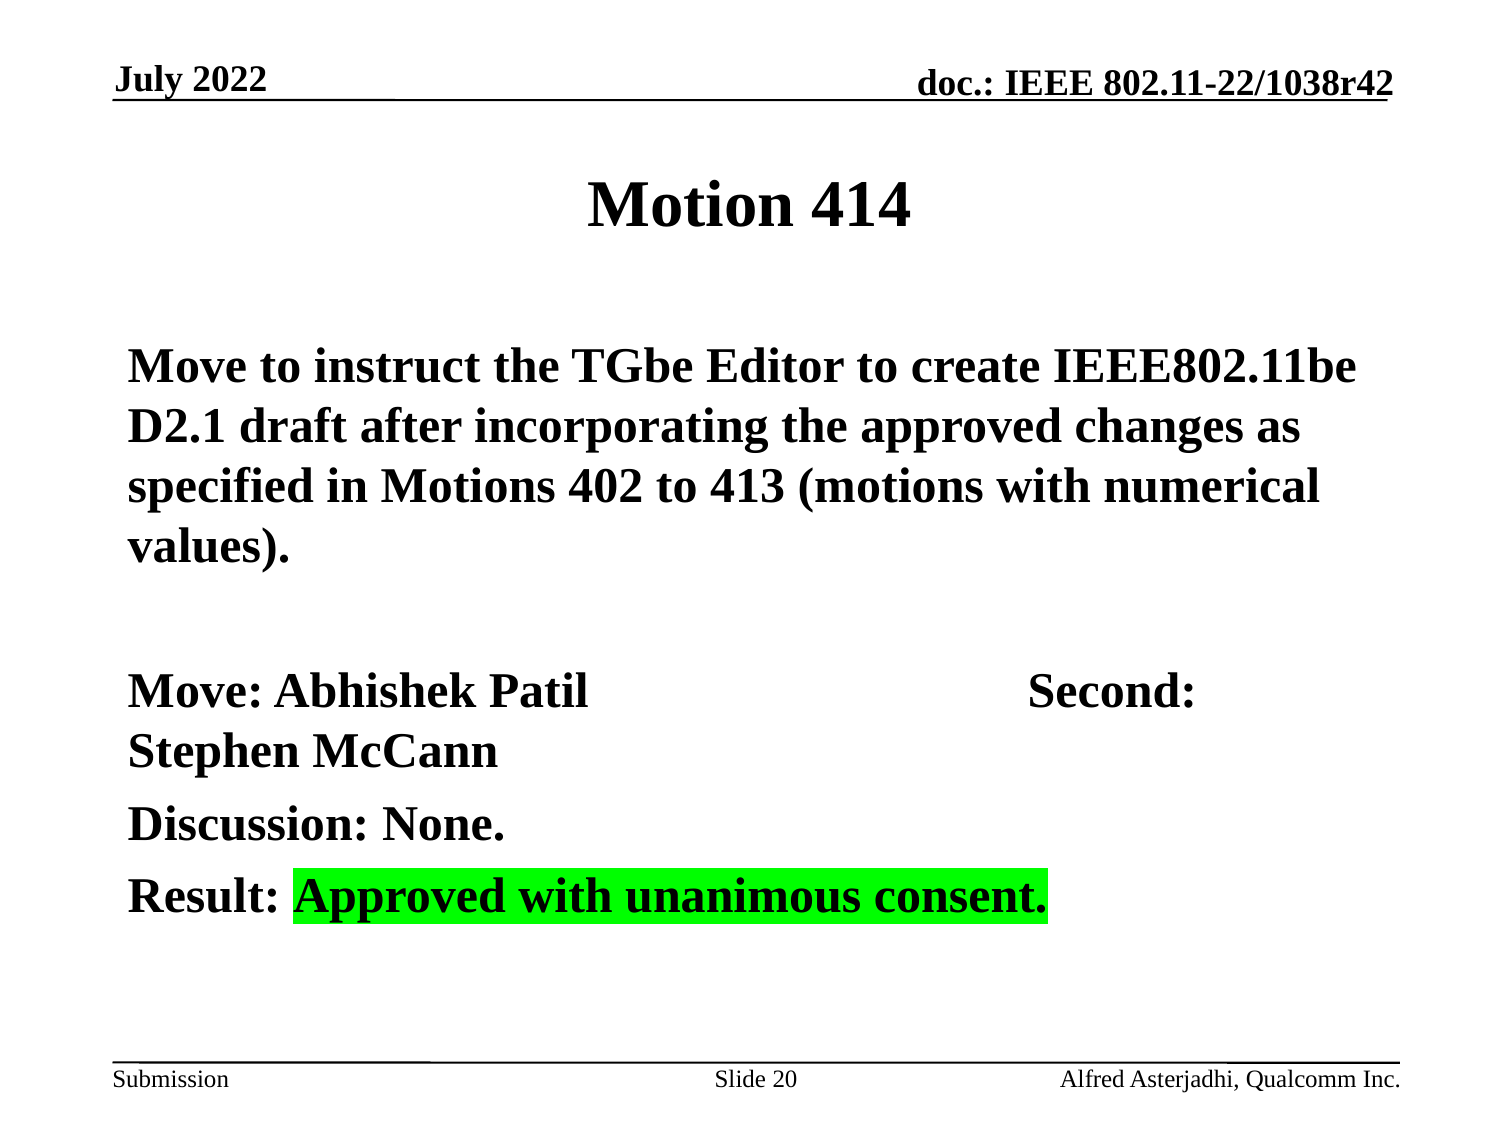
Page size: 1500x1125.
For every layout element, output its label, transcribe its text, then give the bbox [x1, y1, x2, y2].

list Move to instruct the TGbe Editor to create IEEE802.11be D2.1 draft after incorporating the approved changes as specified in Motions 402 to 413 (motions with numerical values). Move: Abhishek Patil Second: Stephen McCann Discussion: None. Result: Approved with unanimous consent. [112, 324, 1388, 1000]
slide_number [114, 54, 423, 100]
title Motion 414 [112, 112, 1388, 288]
footer Alfred Asterjadhi, Qualcomm Inc. [878, 1061, 1402, 1093]
slide_number Slide 20 [712, 1061, 800, 1123]
